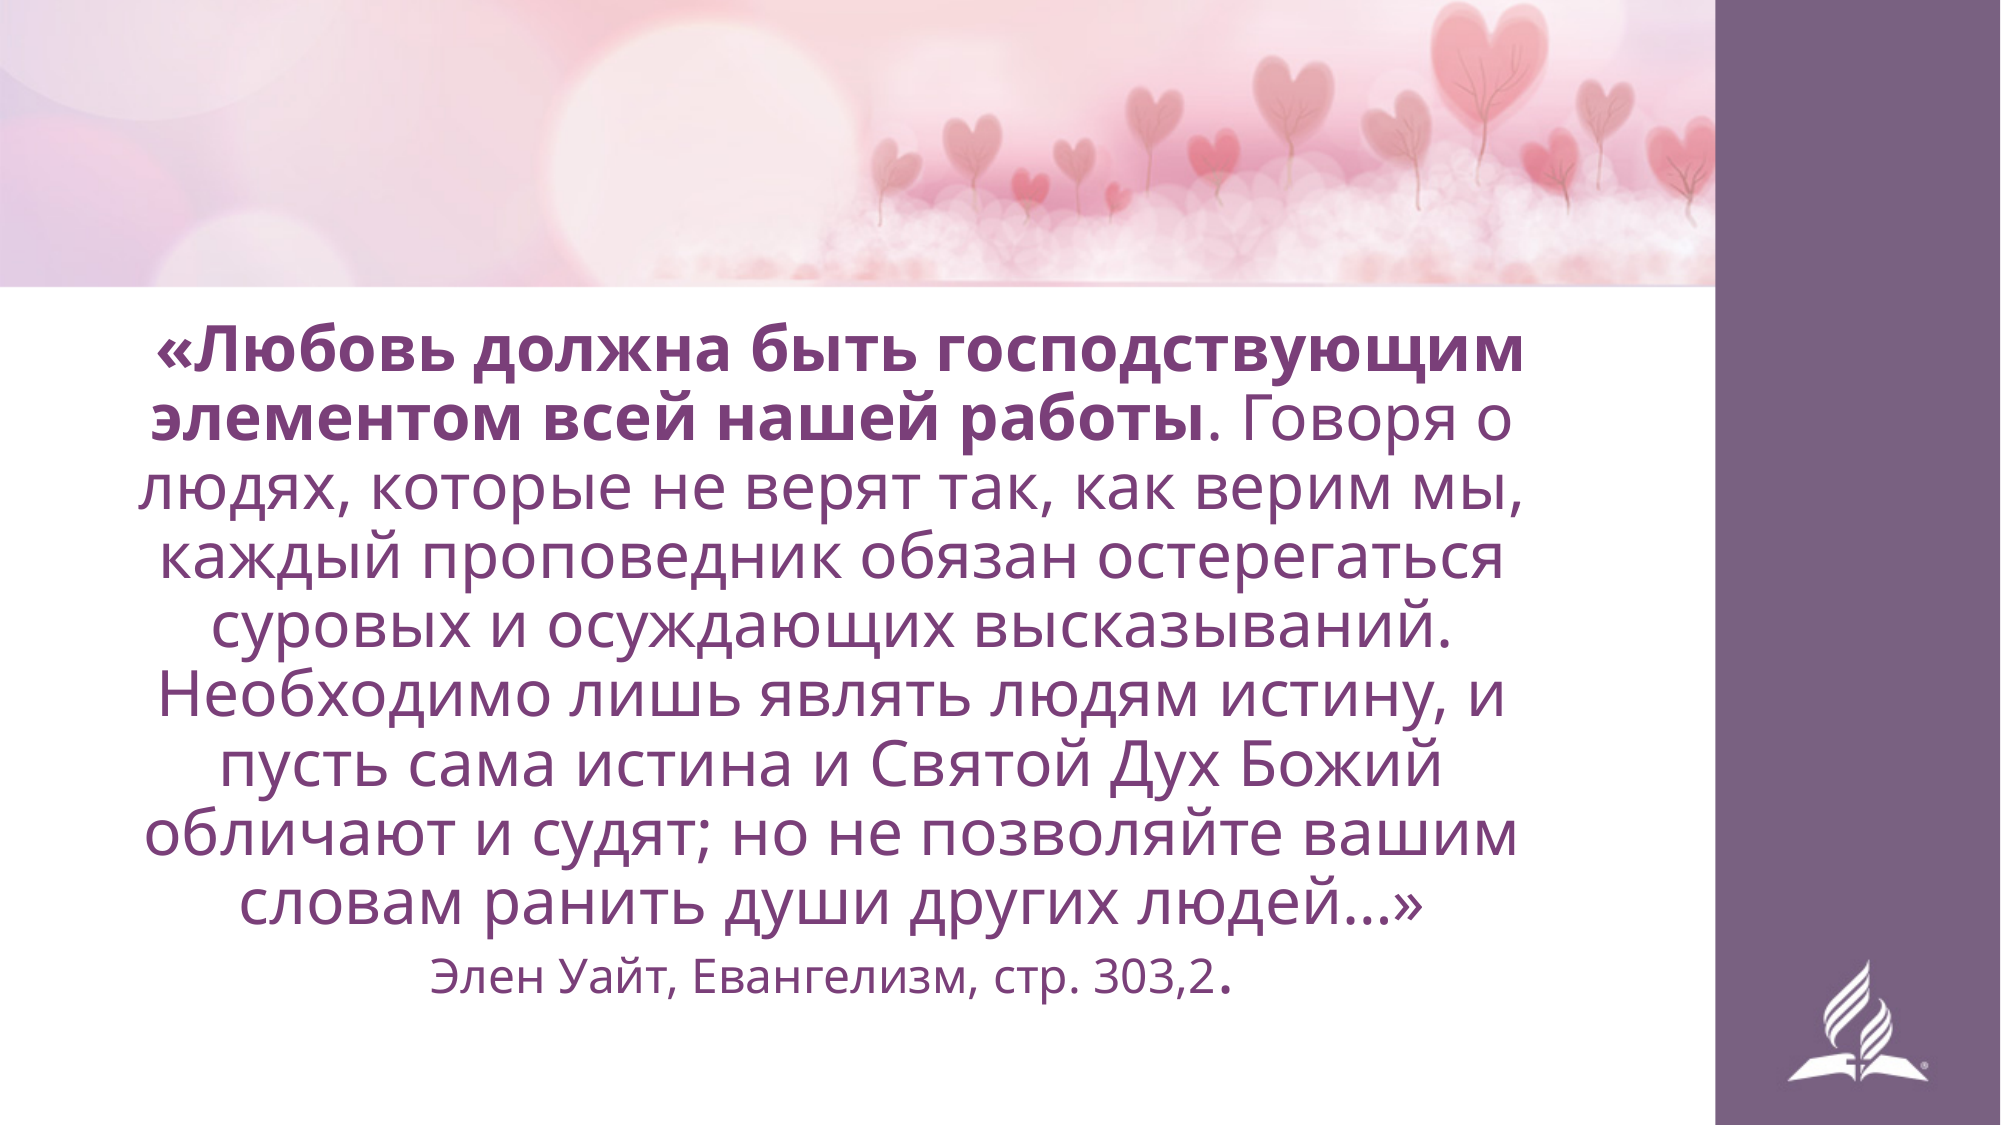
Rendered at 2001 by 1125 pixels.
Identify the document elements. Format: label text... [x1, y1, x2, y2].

list «Любовь должна быть господствующим элементом всей нашей работы. Говоря о людях, которые не верят так, как верим мы, каждый проповедник обязан остерегаться суровых и осуждающих высказываний. Необходимо лишь являть людям истину, и пусть сама истина и Святой Дух Божий обличают и судят; но не позволяйте вашим словам ранить души других людей…» Элен Уайт, Евангелизм, стр. 303,2. [114, 304, 1551, 1019]
picture [0, 0, 2001, 1125]
